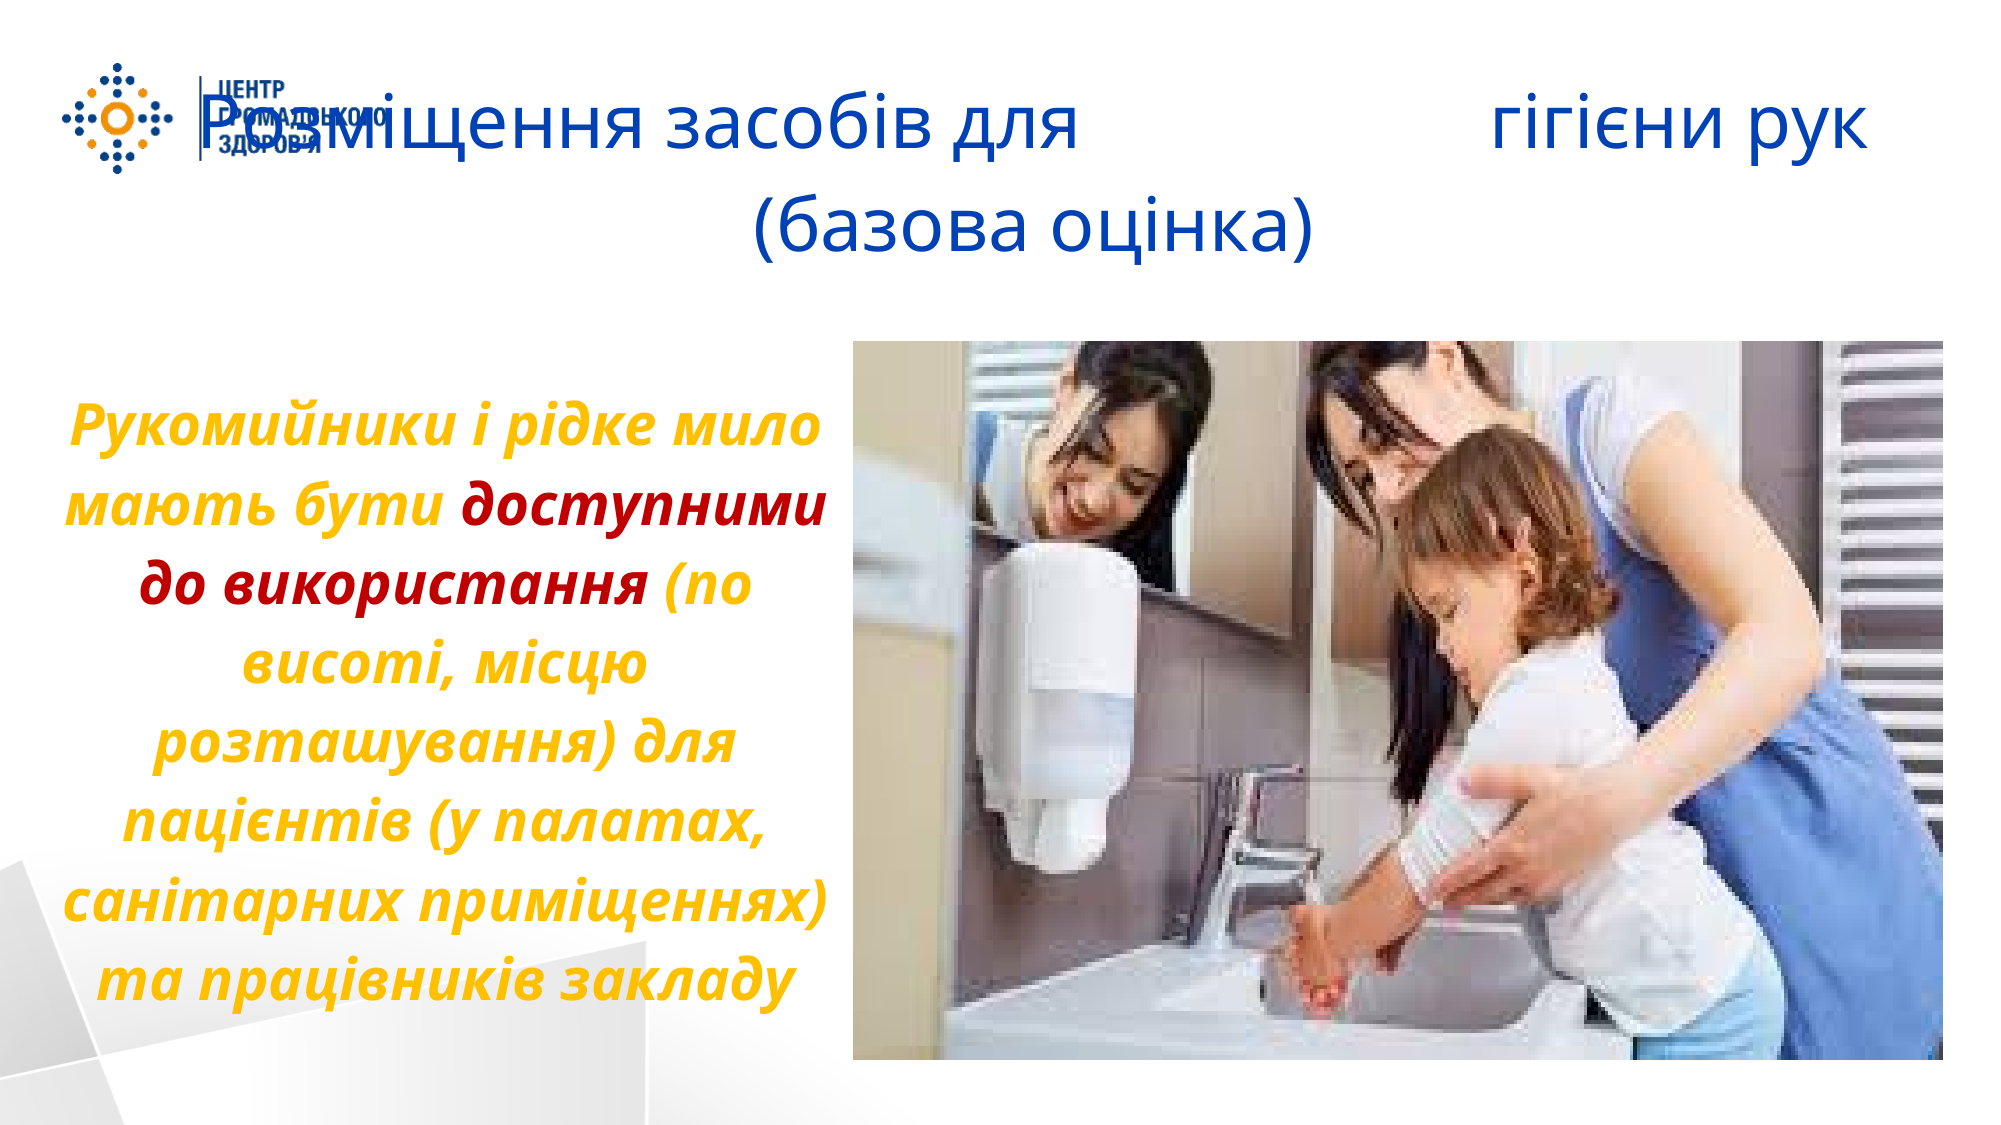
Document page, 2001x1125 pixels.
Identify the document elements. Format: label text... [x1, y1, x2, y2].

picture [0, 0, 2000, 1125]
text_box Розміщення засобів для гігієни рук (базова оцінка) [106, 0, 1962, 342]
text_box Рукомийники і рідке мило мають бути доступними до використання (по висоті, місцю розташування) для пацієнтів (у палатах, санітарних приміщеннях) та працівників закладу [38, 341, 853, 1060]
